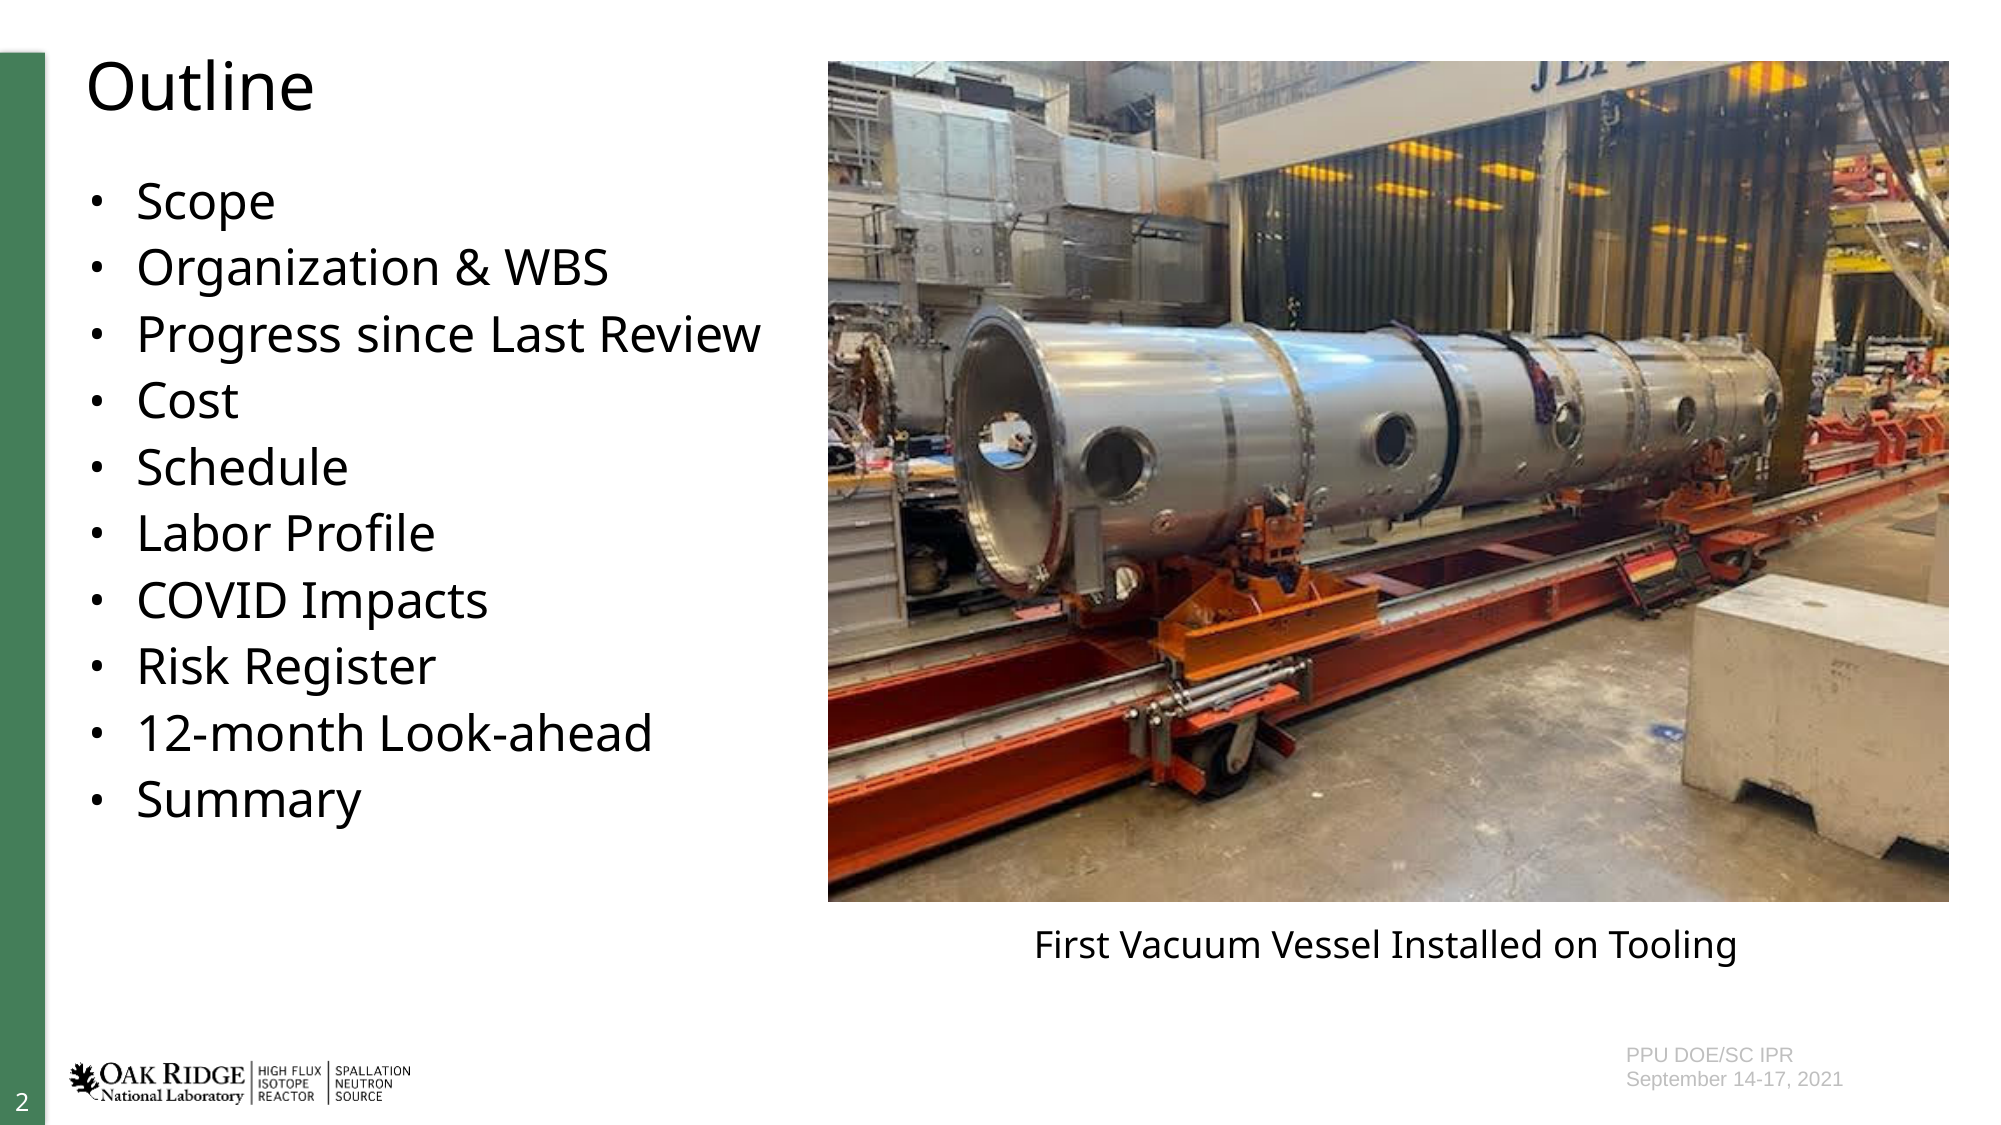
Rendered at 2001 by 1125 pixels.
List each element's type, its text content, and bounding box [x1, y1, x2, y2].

list Scope Organization & WBS Progress since Last Review Cost Schedule Labor Profile COVID Impacts Risk Register 12-month Look-ahead Summary [73, 168, 1949, 1048]
text_box First Vacuum Vessel Installed on Tooling [886, 918, 1887, 974]
title Outline [70, 44, 1946, 134]
picture [828, 60, 1949, 902]
picture [66, 1058, 413, 1108]
